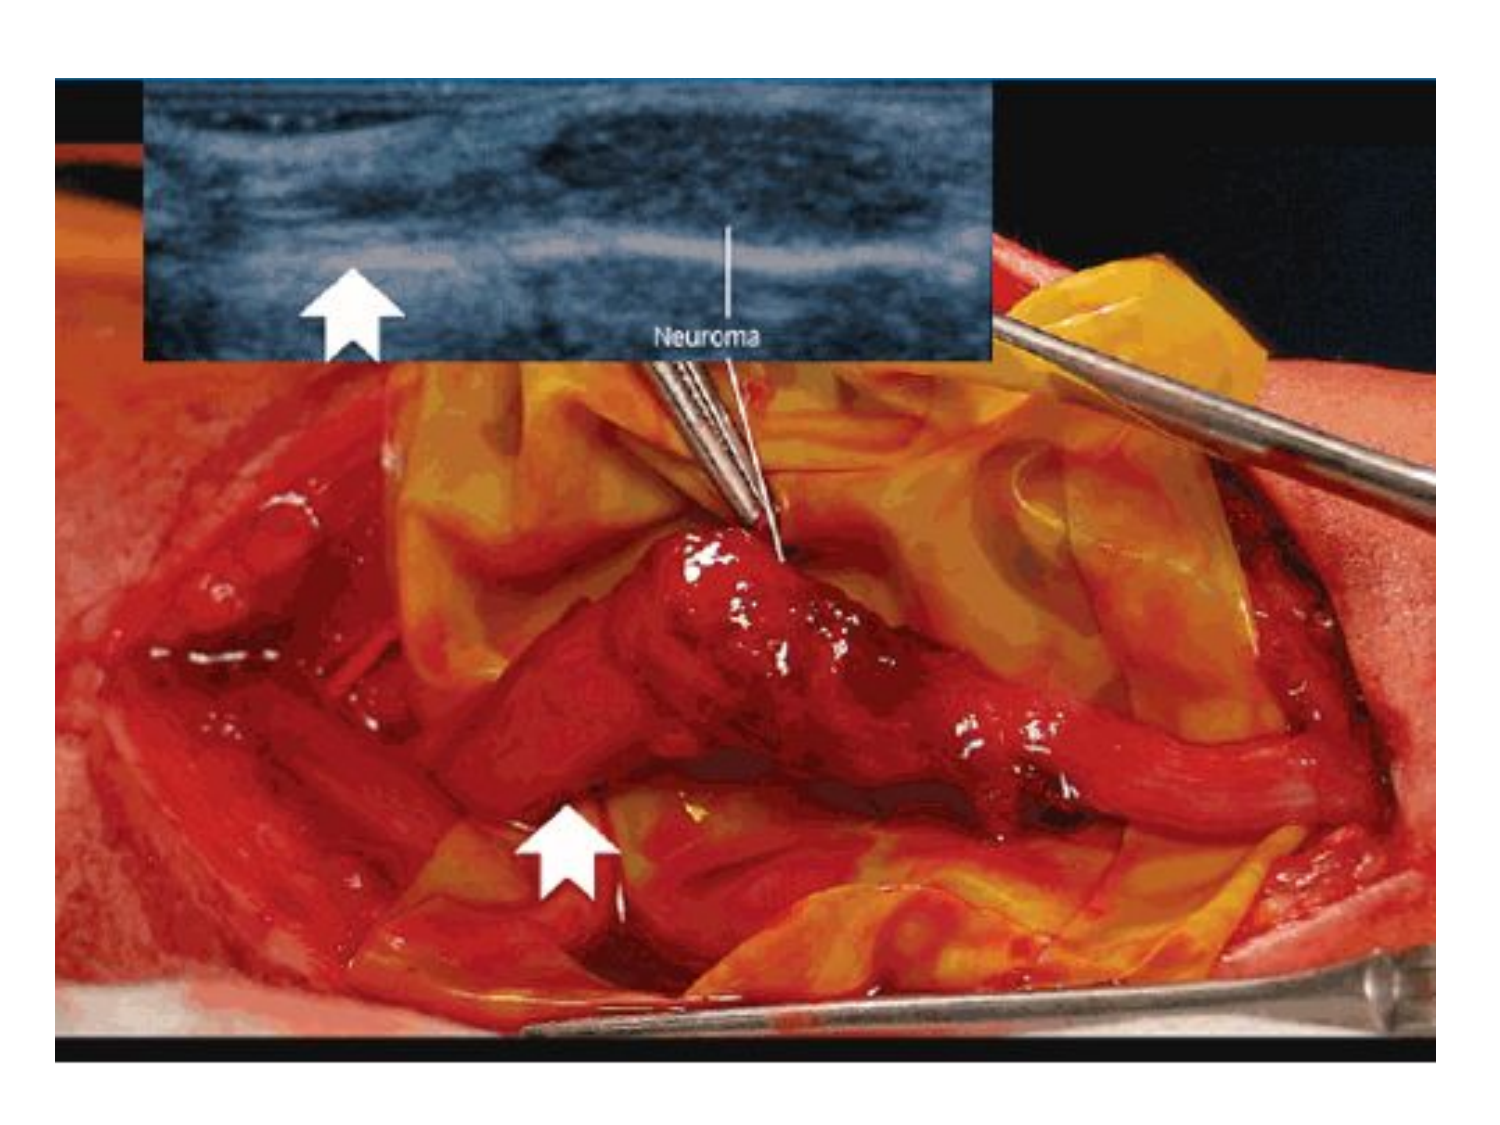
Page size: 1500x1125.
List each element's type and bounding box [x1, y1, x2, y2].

list [55, 77, 1436, 1066]
